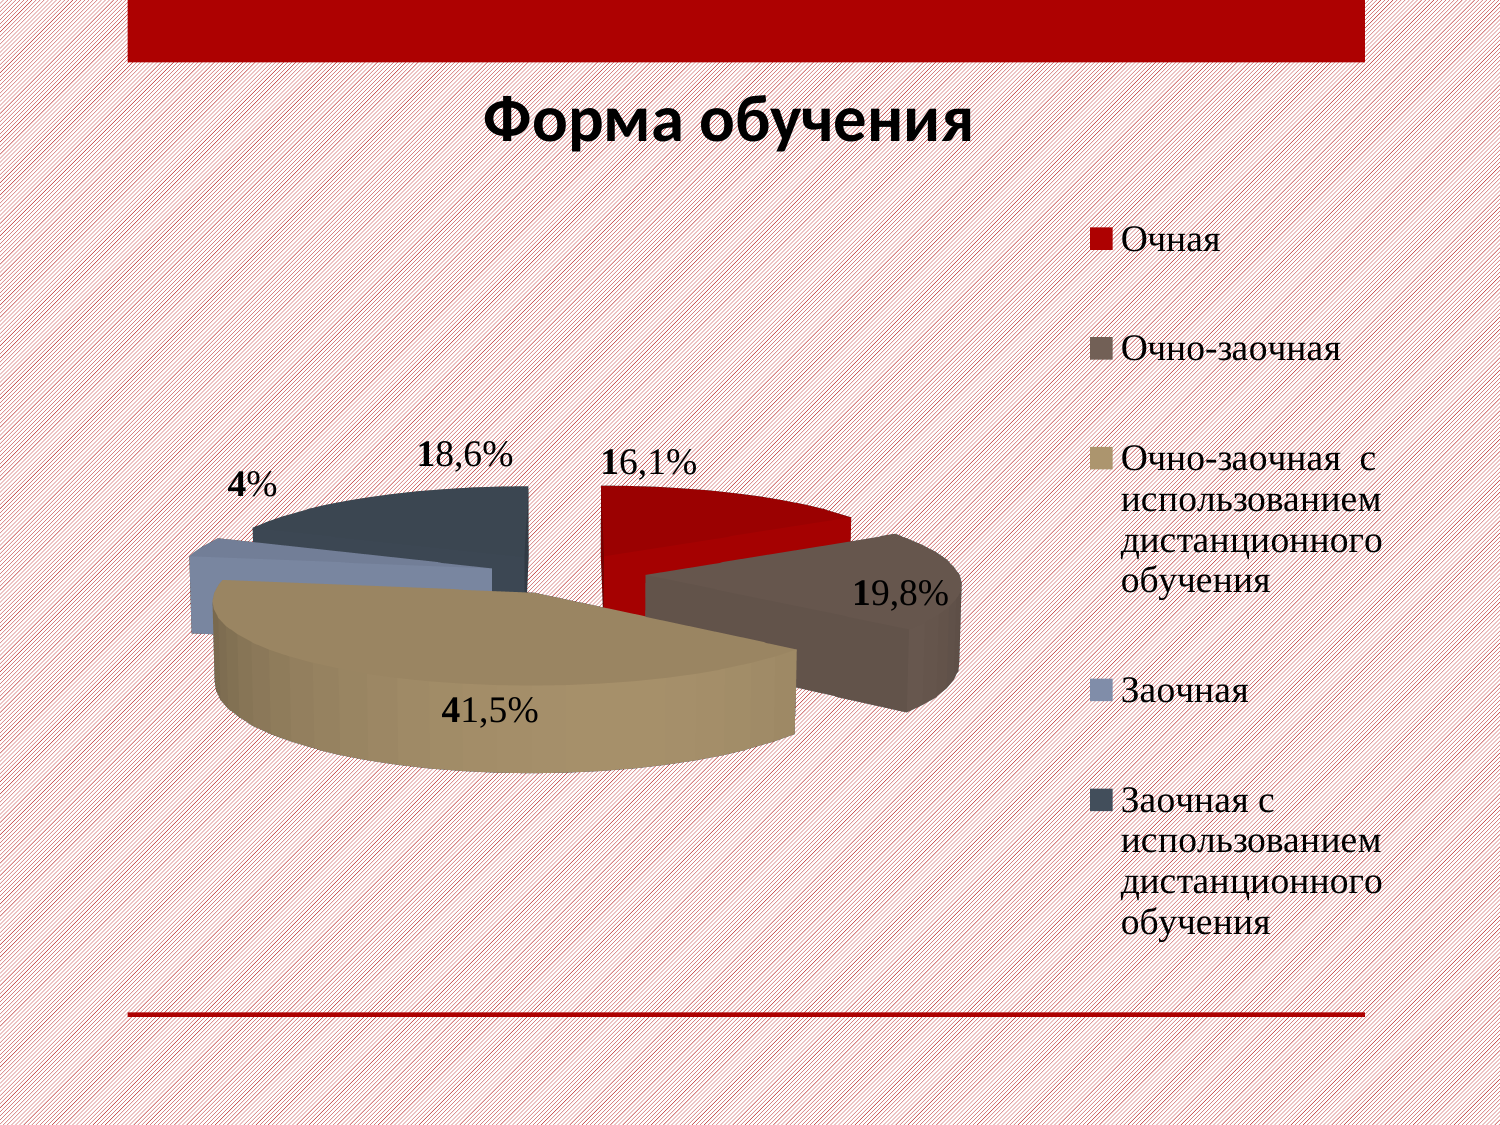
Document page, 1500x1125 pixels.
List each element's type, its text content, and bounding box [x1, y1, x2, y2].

chart [123, 148, 1459, 1012]
text_box Форма обучения [468, 66, 990, 148]
